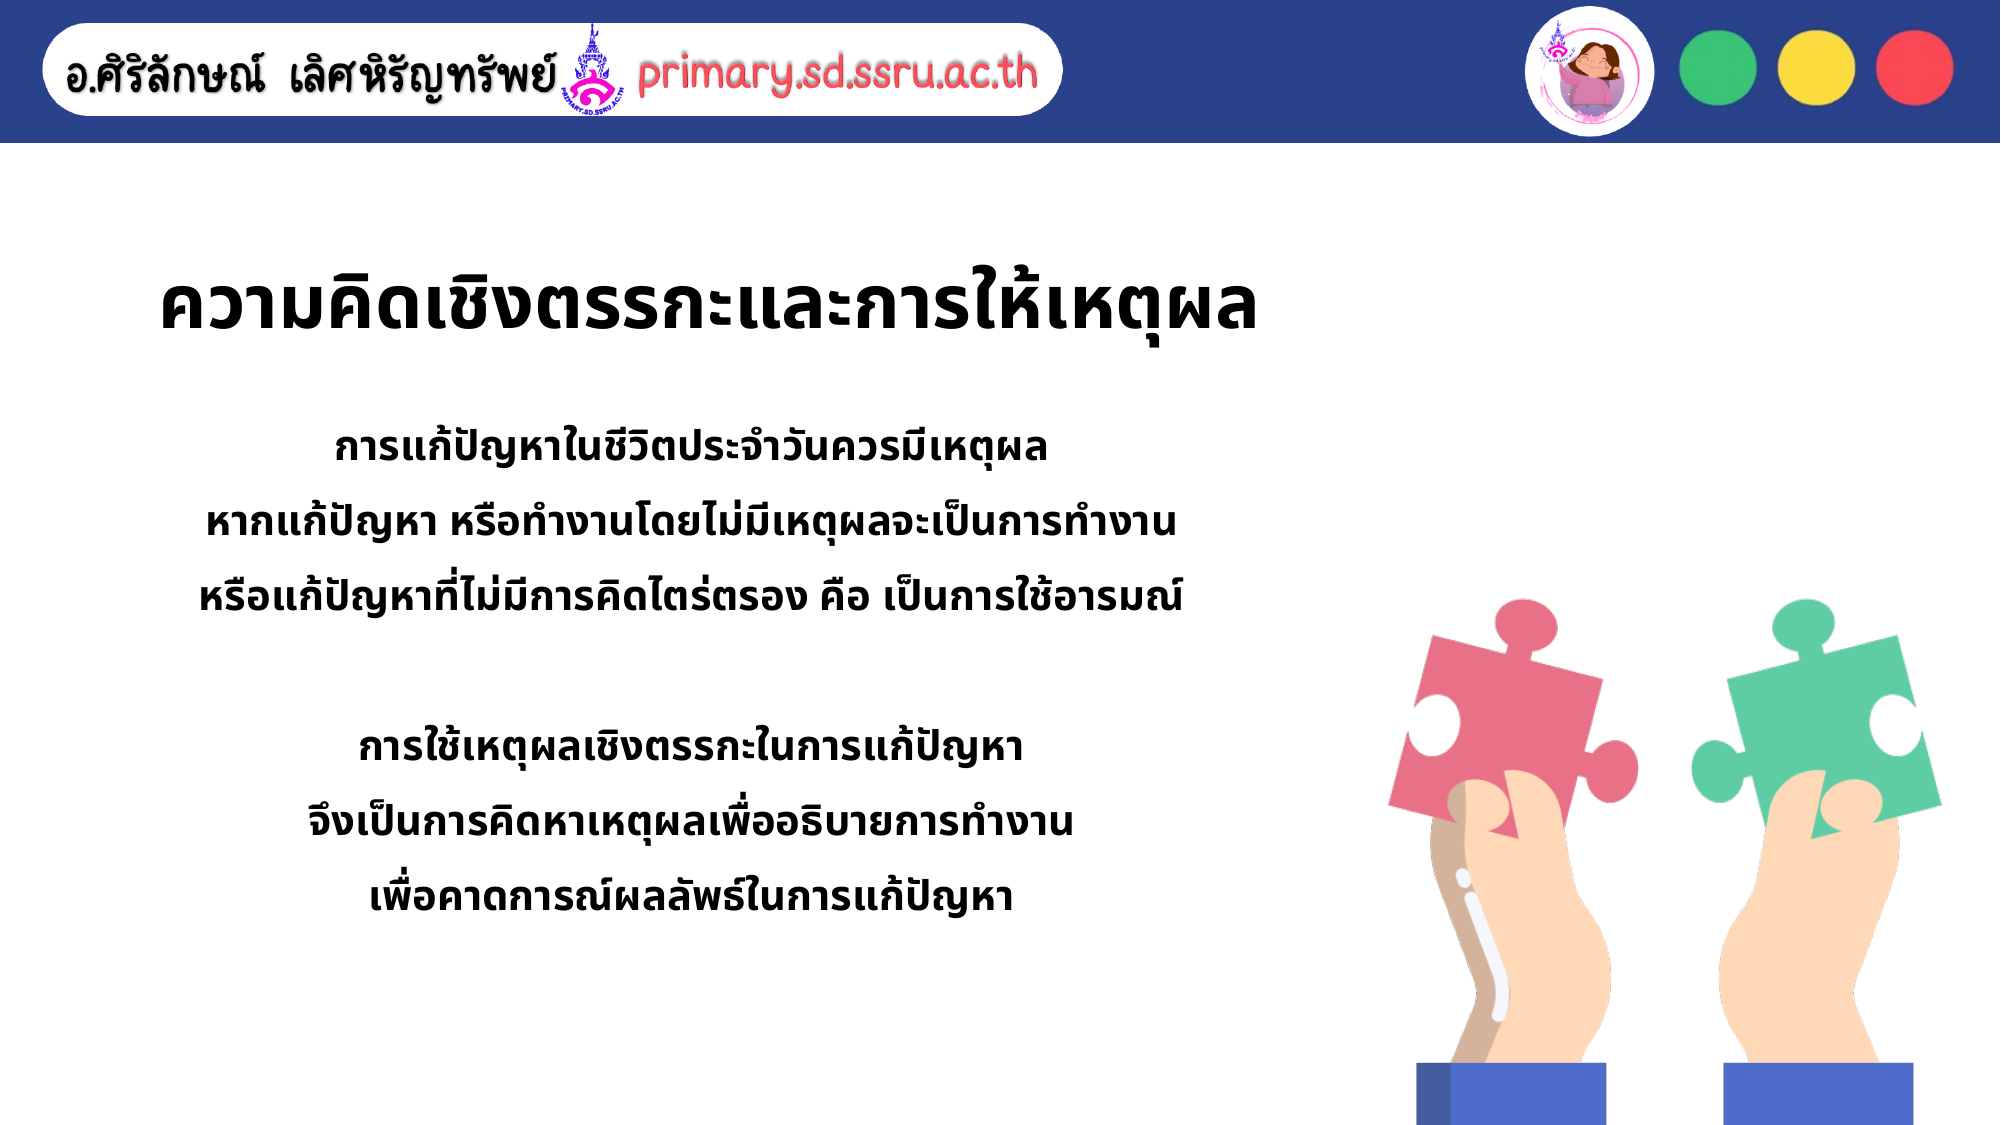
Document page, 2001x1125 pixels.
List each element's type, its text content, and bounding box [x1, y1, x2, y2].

text_box ความคิดเชิงตรรกะและการให้เหตุผล [0, 246, 1401, 352]
picture [1376, 575, 1954, 1125]
picture [0, 0, 2000, 143]
text_box การแก้ปัญหาในชีวิตประจำวันควรมีเหตุผล หากแก้ปัญหา หรือทำงานโดยไม่มีเหตุผลจะเป็นการทำงาน หรือแก้ปัญหาที่ไม่มีการคิดไตร่ตรอง คือ เป็นการใช้อารมณ์ การใช้เหตุผลเชิงตรรกะในการแก้ปัญหา จึงเป็นการคิดหาเหตุผลเพื่ออธิบายการทำงาน เพื่อคาดการณ์ผลลัพธ์ในการแก้ปัญหา [184, 386, 1200, 927]
